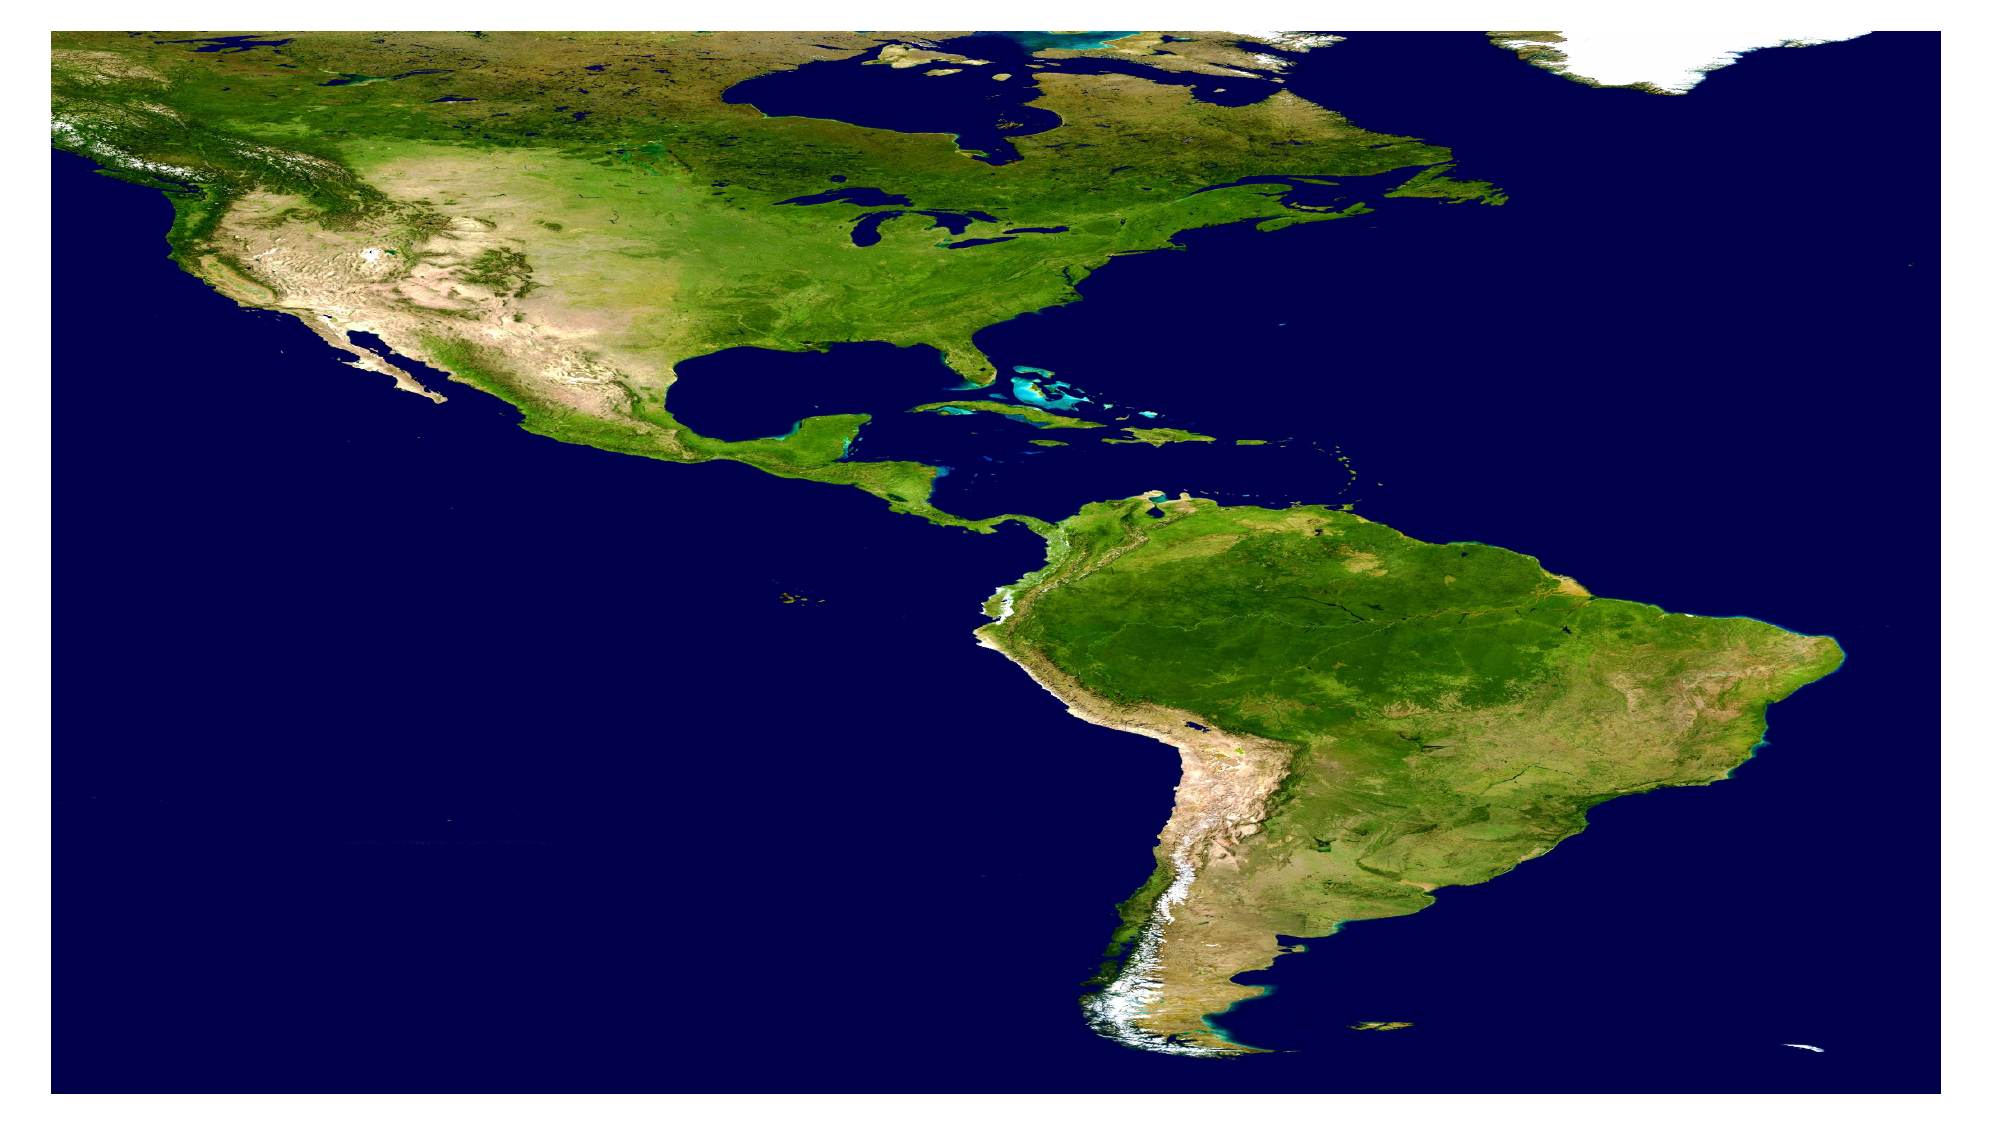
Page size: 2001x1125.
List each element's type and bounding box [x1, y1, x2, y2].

picture [51, 31, 1941, 1094]
